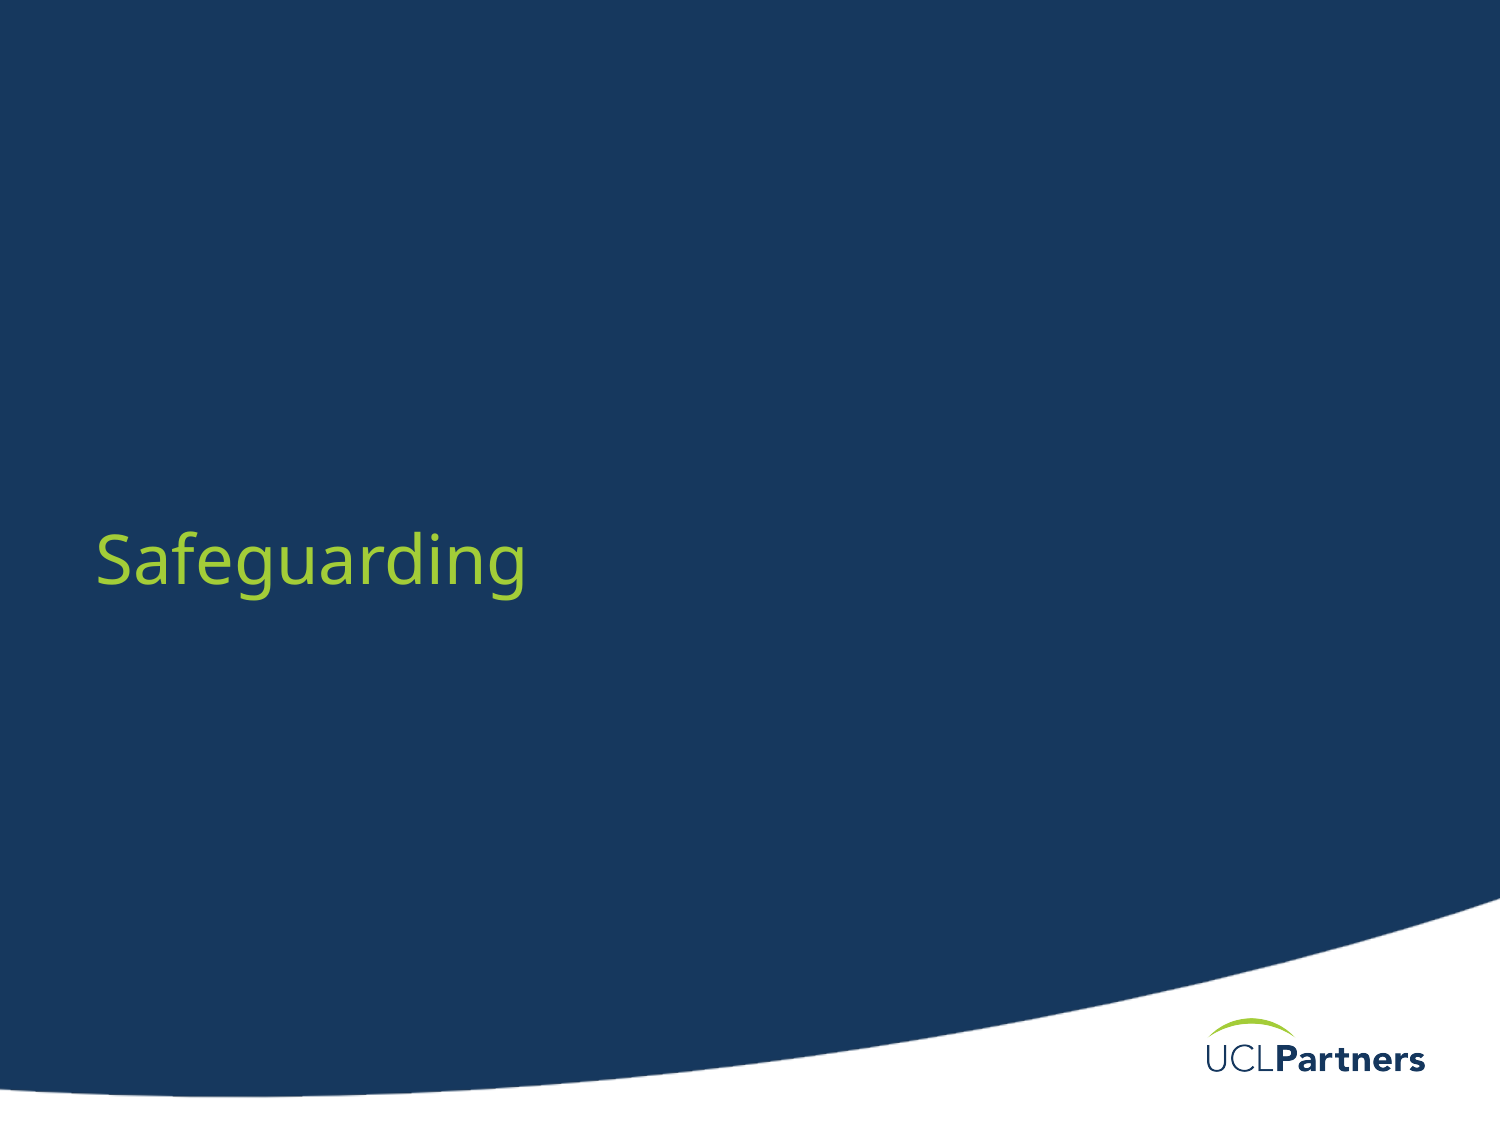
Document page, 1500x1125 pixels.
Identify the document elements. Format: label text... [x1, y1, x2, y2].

list Safeguarding [80, 205, 1425, 920]
picture [1207, 1018, 1425, 1072]
